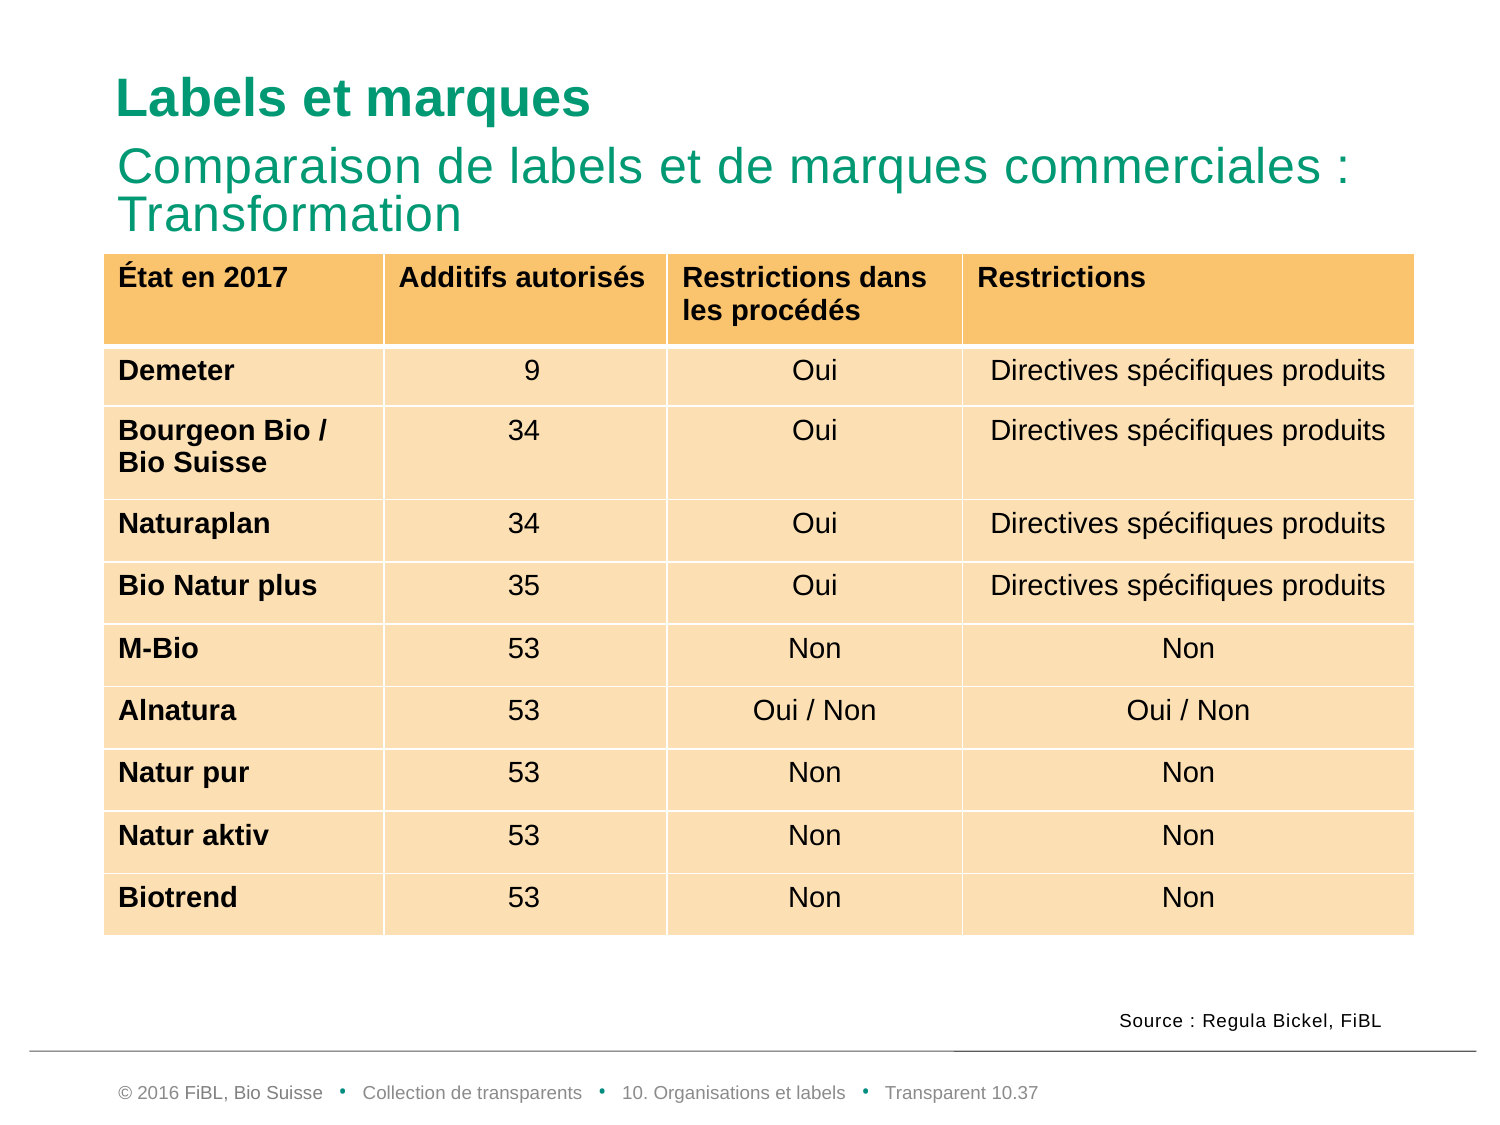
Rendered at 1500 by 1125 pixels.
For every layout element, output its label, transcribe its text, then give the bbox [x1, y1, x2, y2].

title Labels et marques [100, 59, 1397, 138]
table_cell Natur pur [104, 750, 383, 810]
table_cell 53 [385, 874, 666, 935]
table_cell Bio Natur plus [104, 563, 383, 623]
list Comparaison de labels et de marques commerciales : Transformation [101, 137, 1397, 244]
table_cell 35 [385, 563, 666, 623]
table_cell Directives spécifiques produits [963, 500, 1414, 561]
table_cell Demeter [104, 349, 383, 405]
table_cell 9 [385, 349, 666, 405]
table_cell Directives spécifiques produits [963, 407, 1414, 499]
table_cell Non [668, 750, 962, 810]
table_cell Oui [668, 563, 962, 623]
table_cell 53 [385, 812, 666, 873]
table_cell Non [963, 874, 1414, 935]
table_cell Directives spécifiques produits [963, 349, 1414, 405]
table_cell Oui [668, 349, 962, 405]
table_cell Non [963, 625, 1414, 686]
table_cell Directives spécifiques produits [963, 563, 1414, 623]
table_cell Non [668, 625, 962, 686]
table_cell Oui / Non [963, 687, 1414, 748]
table_cell Oui [668, 407, 962, 499]
table_cell Bourgeon Bio / Bio Suisse [104, 407, 383, 499]
table_cell 53 [385, 687, 666, 748]
table_cell M-Bio [104, 625, 383, 686]
table_cell 34 [385, 407, 666, 499]
table_cell Oui / Non [668, 687, 962, 748]
table_cell 53 [385, 625, 666, 686]
table_cell Oui [668, 500, 962, 561]
table_cell Non [963, 750, 1414, 810]
table_cell 34 [385, 500, 666, 561]
table_cell Naturaplan [104, 500, 383, 561]
table_cell Non [668, 812, 962, 873]
table_cell Biotrend [104, 874, 383, 935]
footer © 2016 FiBL, Bio Suisse • Collection de transparents • 10. Organisations et labels • Transparent 10.36 [103, 1055, 1140, 1125]
table_cell Alnatura [104, 687, 383, 748]
table_cell Non [963, 812, 1414, 873]
table_cell Natur aktiv [104, 812, 383, 873]
table_header Restrictions dans les procédés [668, 254, 962, 344]
list Source : Regula Bickel, FiBL [103, 1001, 1397, 1047]
table_cell Non [668, 874, 962, 935]
table_header État en 2017 [104, 254, 383, 344]
table_header Restrictions [963, 254, 1414, 344]
table_cell 53 [385, 750, 666, 810]
table_header Additifs autorisés [385, 254, 666, 344]
